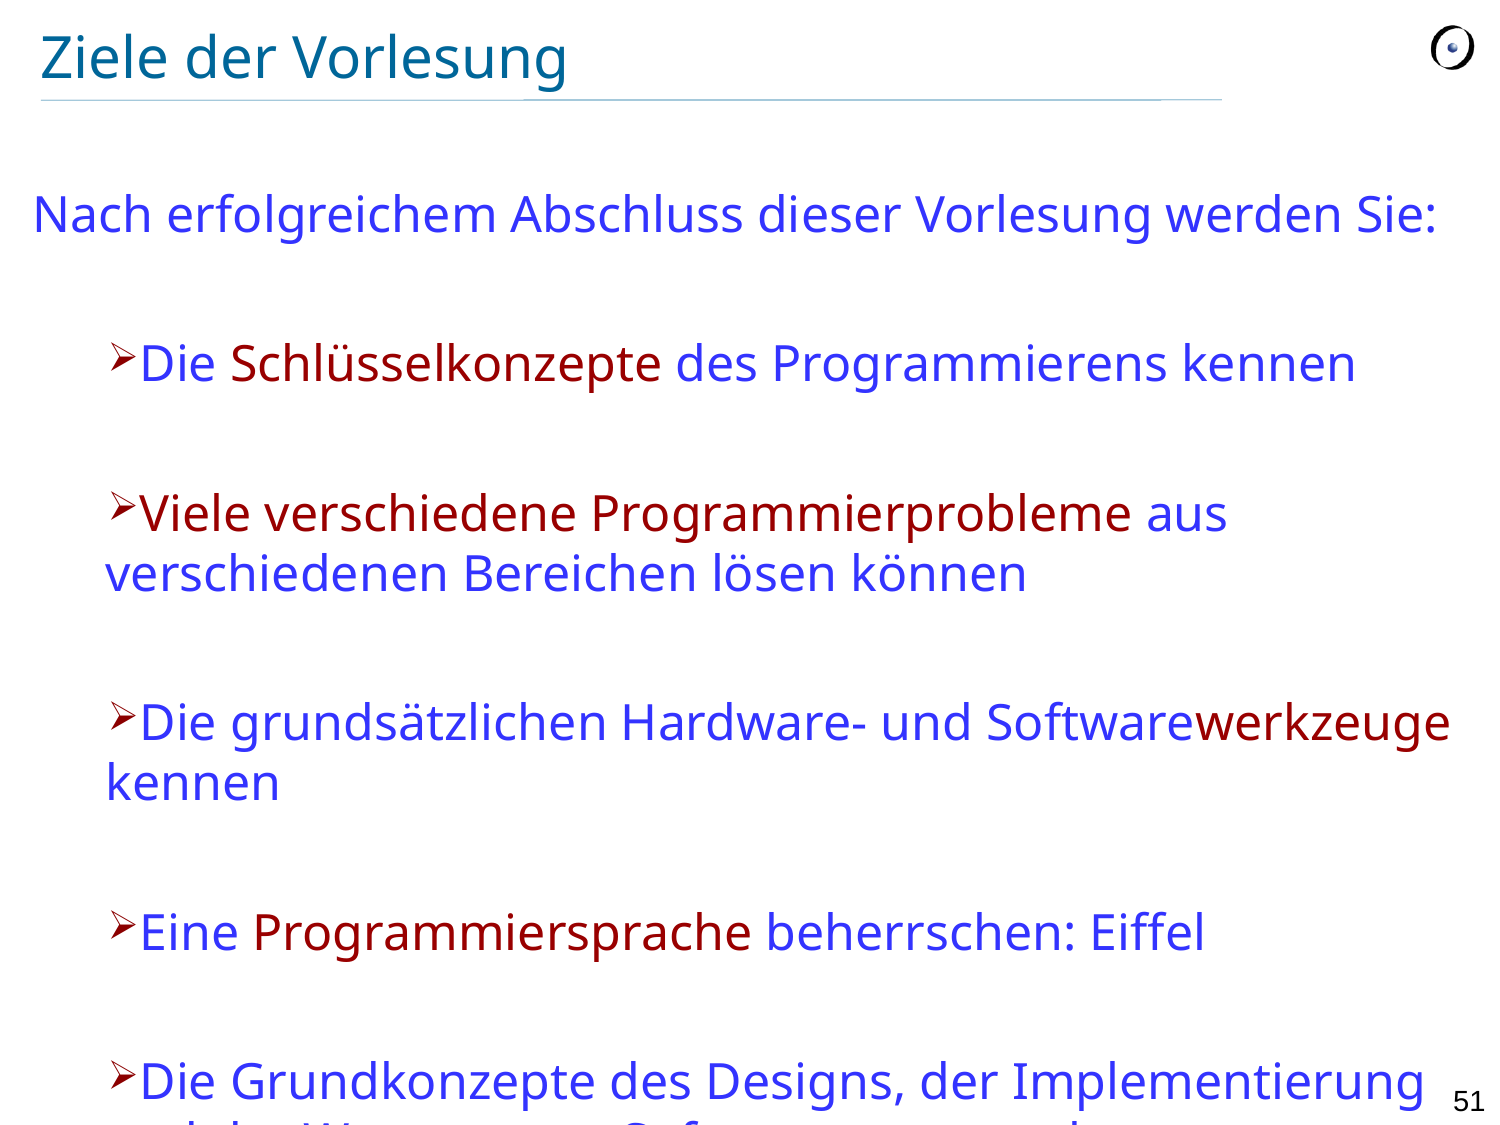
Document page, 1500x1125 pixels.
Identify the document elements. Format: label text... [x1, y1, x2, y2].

title Ziele der Vorlesung [40, 18, 1344, 91]
list Nach erfolgreichem Abschluss dieser Vorlesung werden Sie: Die Schlüsselkonzepte des Programmierens kennen Viele verschiedene Programmierprobleme aus verschiedenen Bereichen lösen können Die grundsätzlichen Hardware- und Softwarewerkzeuge kennen Eine Programmiersprache beherrschen: Eiffel Die Grundkonzepte des Designs, der Implementierung und der Wartung von Softwaresystemen kennen (“software engineering”). [17, 174, 1500, 1036]
picture [1429, 20, 1476, 72]
